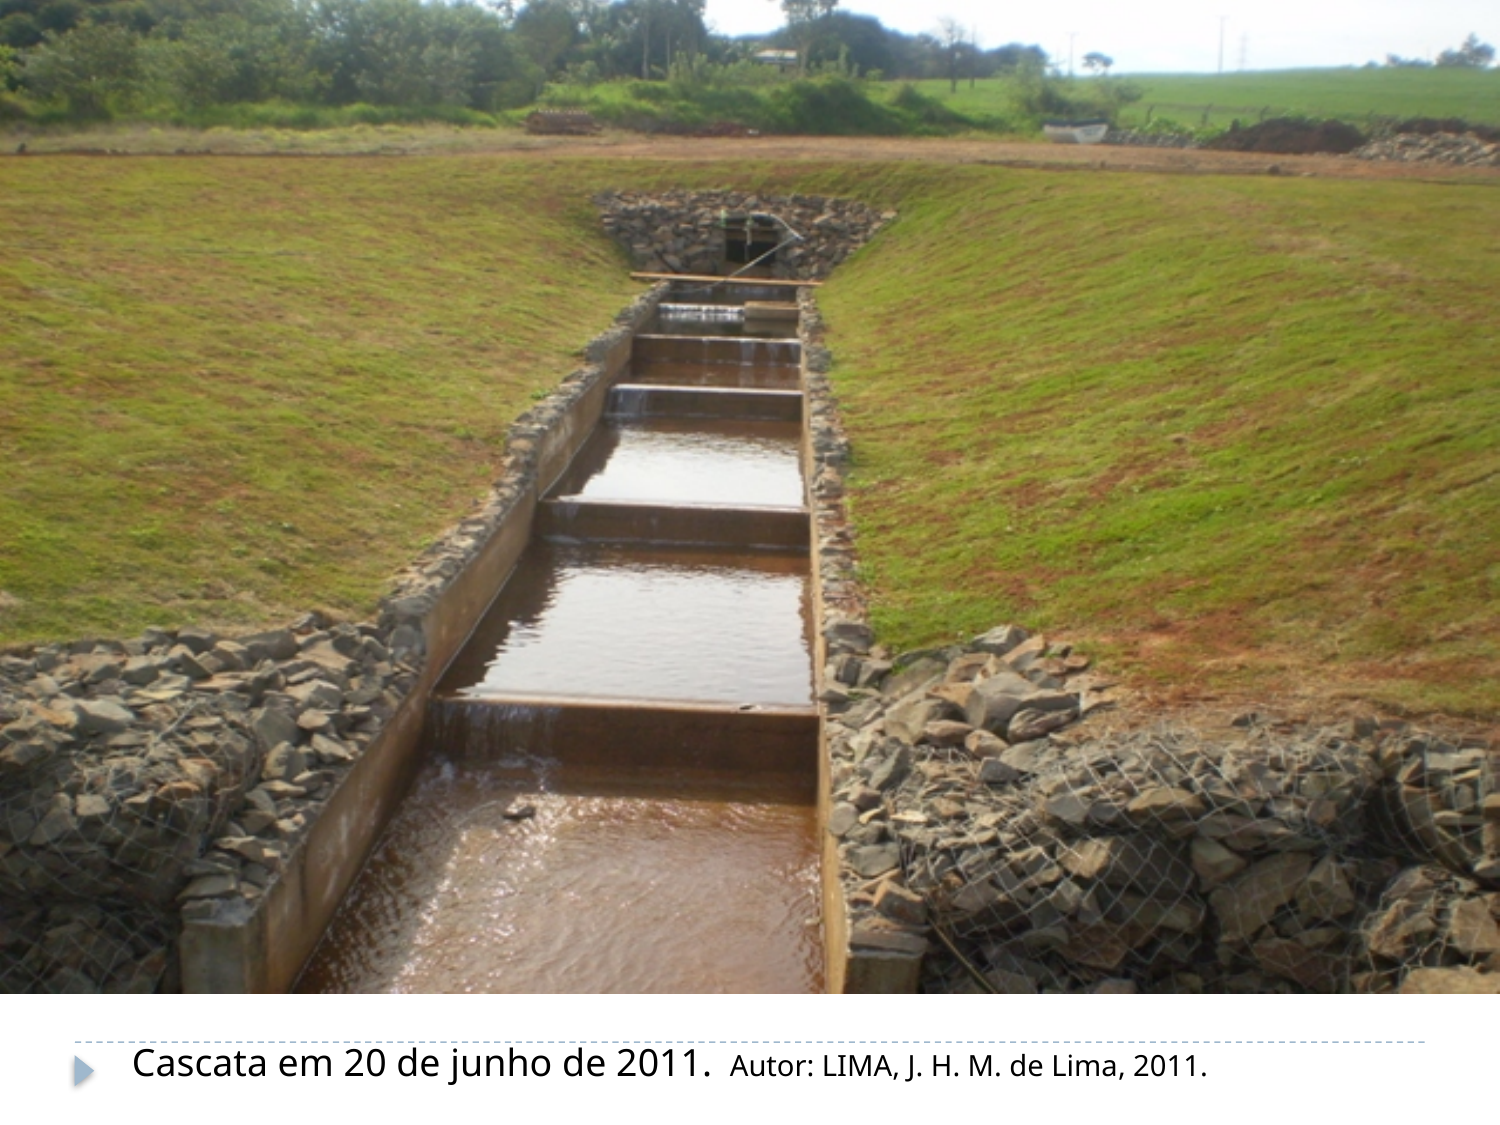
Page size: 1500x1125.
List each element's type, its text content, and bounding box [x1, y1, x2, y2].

text_box Cascata em 20 de junho de 2011. Autor: LIMA, J. H. M. de Lima, 2011. [117, 1031, 1330, 1091]
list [0, 0, 1500, 994]
